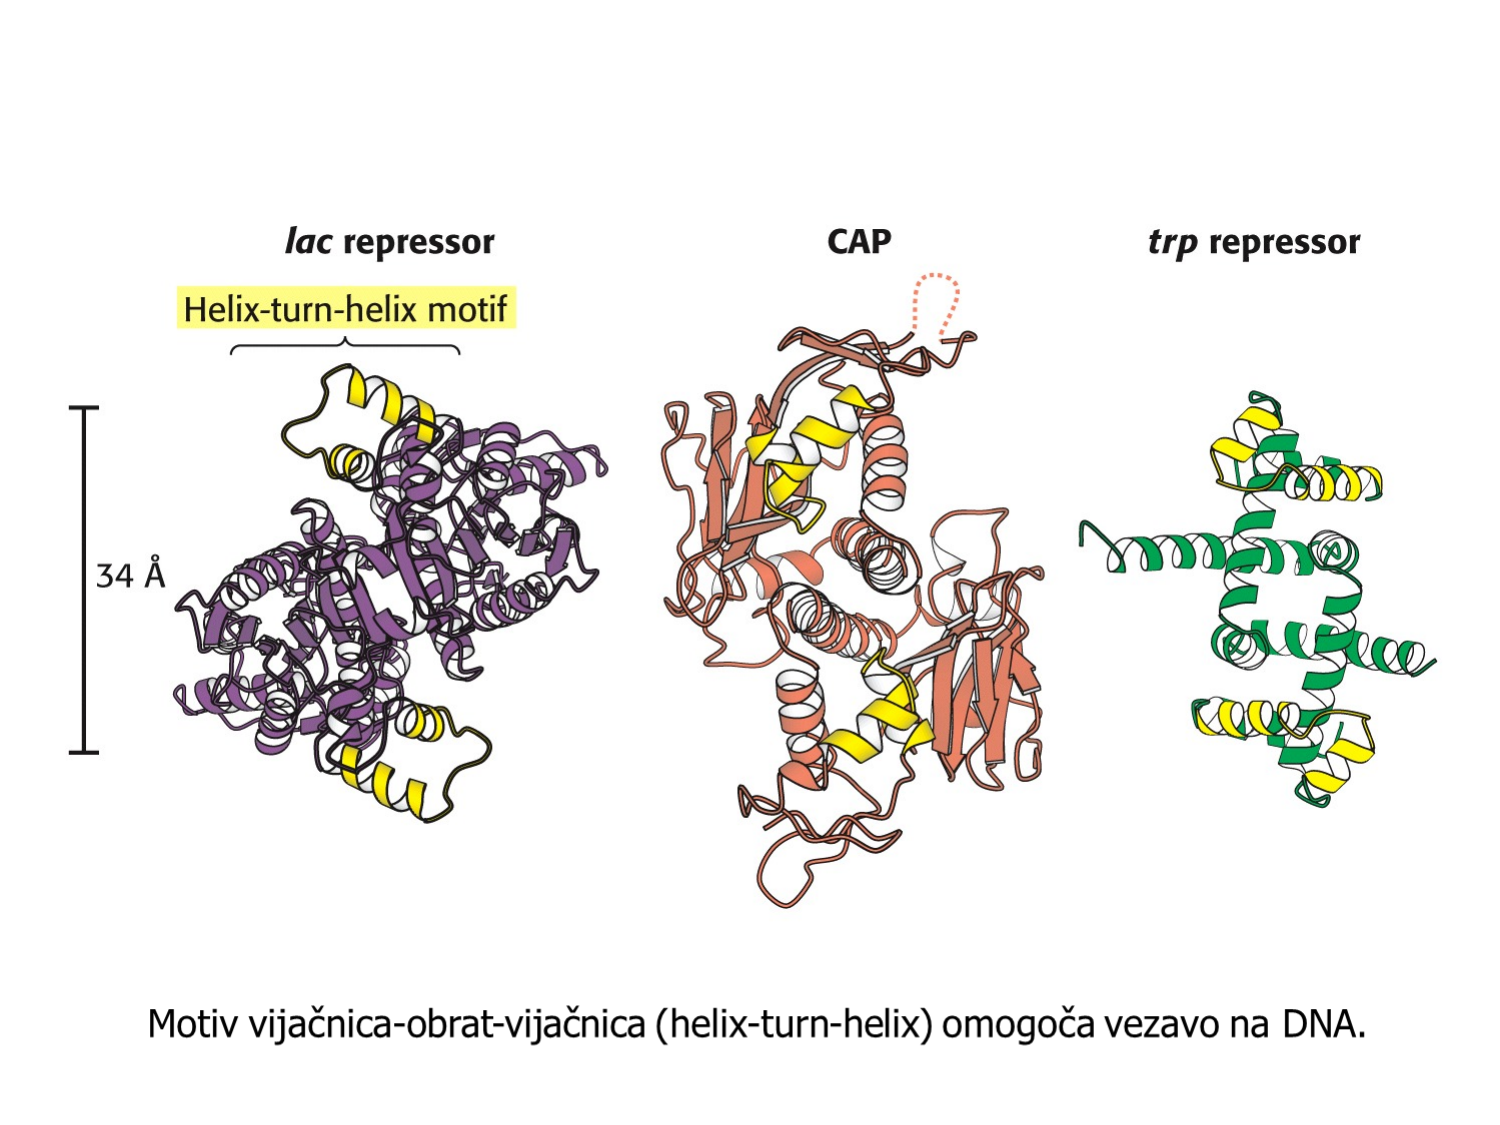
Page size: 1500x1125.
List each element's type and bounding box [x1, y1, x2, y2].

picture [49, 199, 1451, 925]
picture [48, 987, 1467, 1105]
